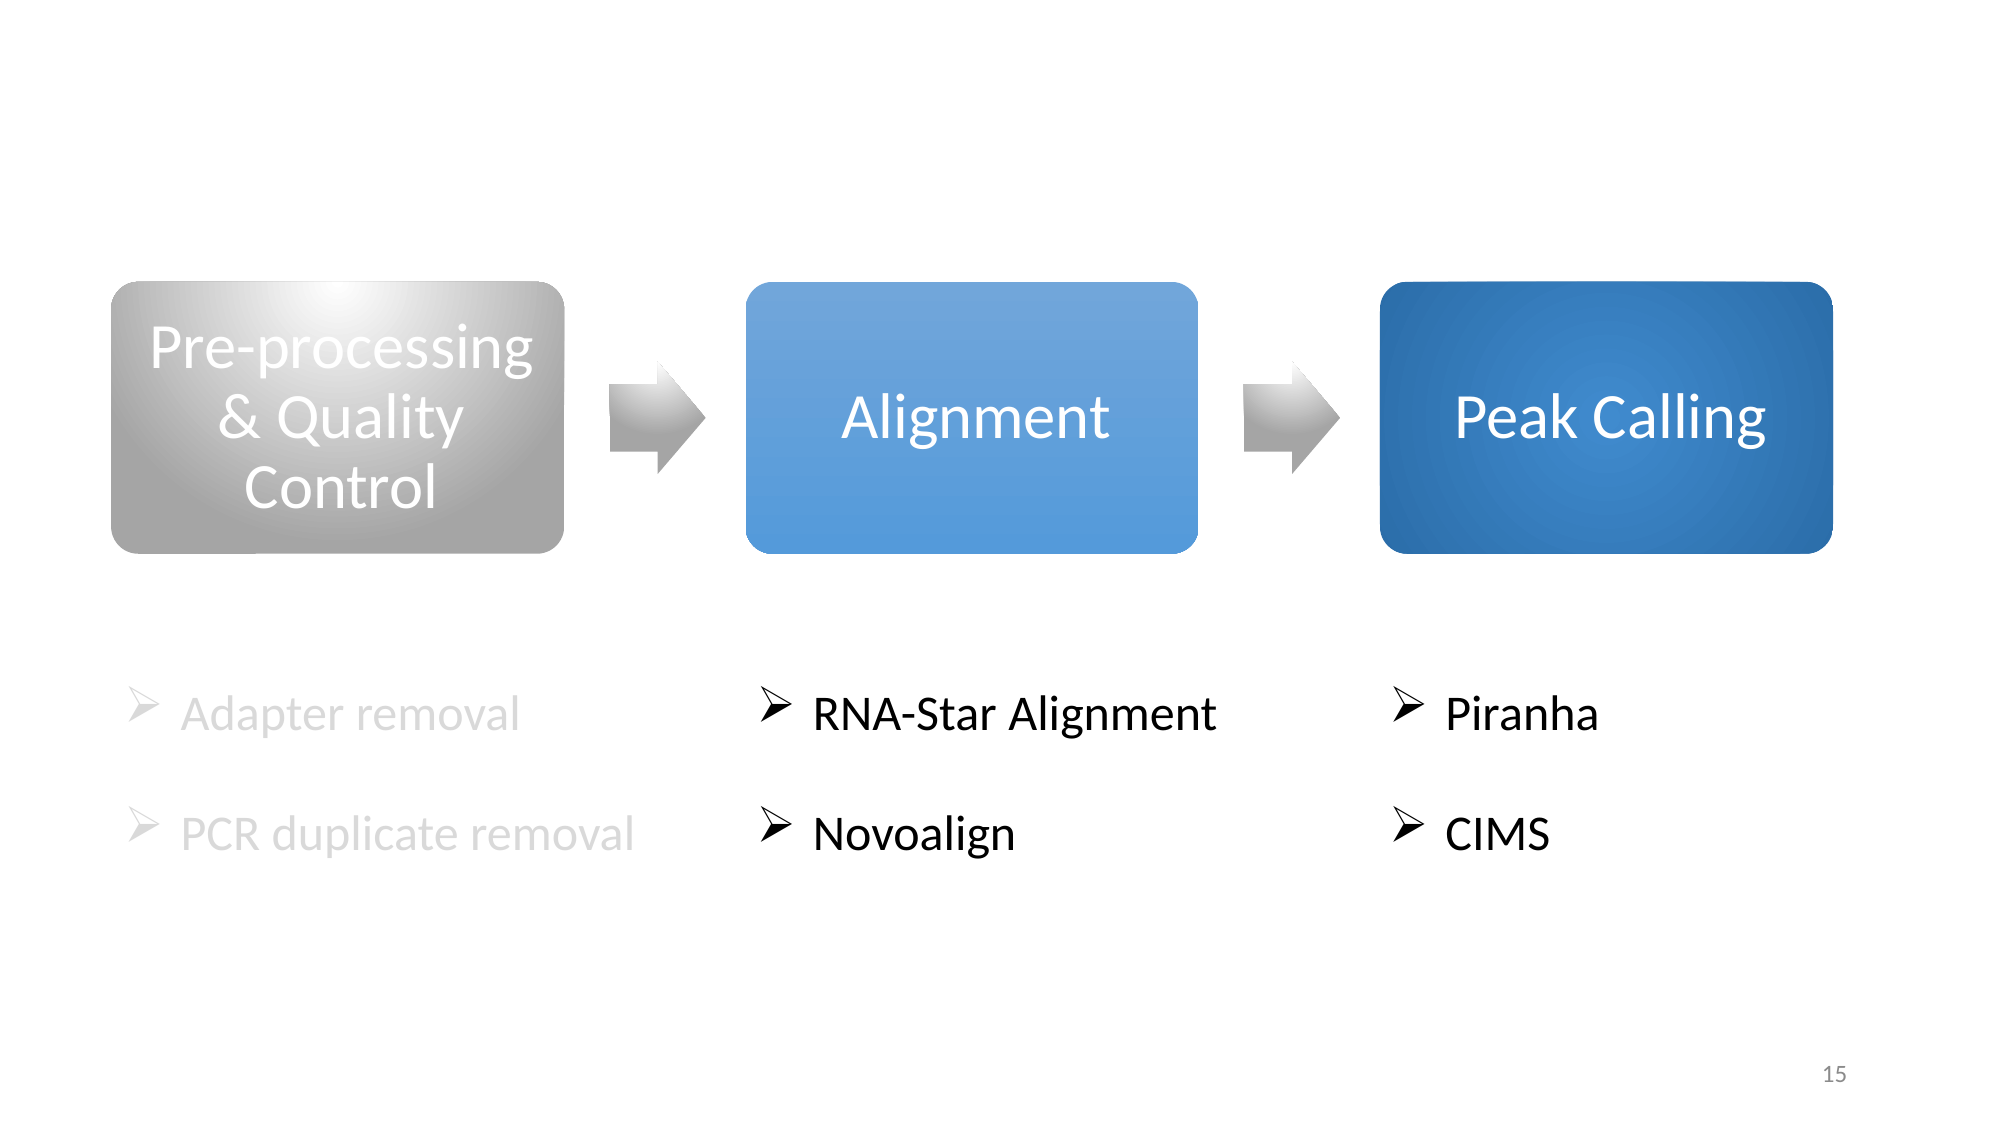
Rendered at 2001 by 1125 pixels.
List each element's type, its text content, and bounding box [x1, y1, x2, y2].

text_box Adapter removal PCR duplicate removal [109, 775, 663, 869]
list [109, 60, 1835, 775]
text_box RNA-Star Alignment Novoalign [741, 775, 1277, 869]
text_box Piranha CIMS [1374, 775, 1835, 869]
slide_number 16 [1412, 1042, 1863, 1103]
